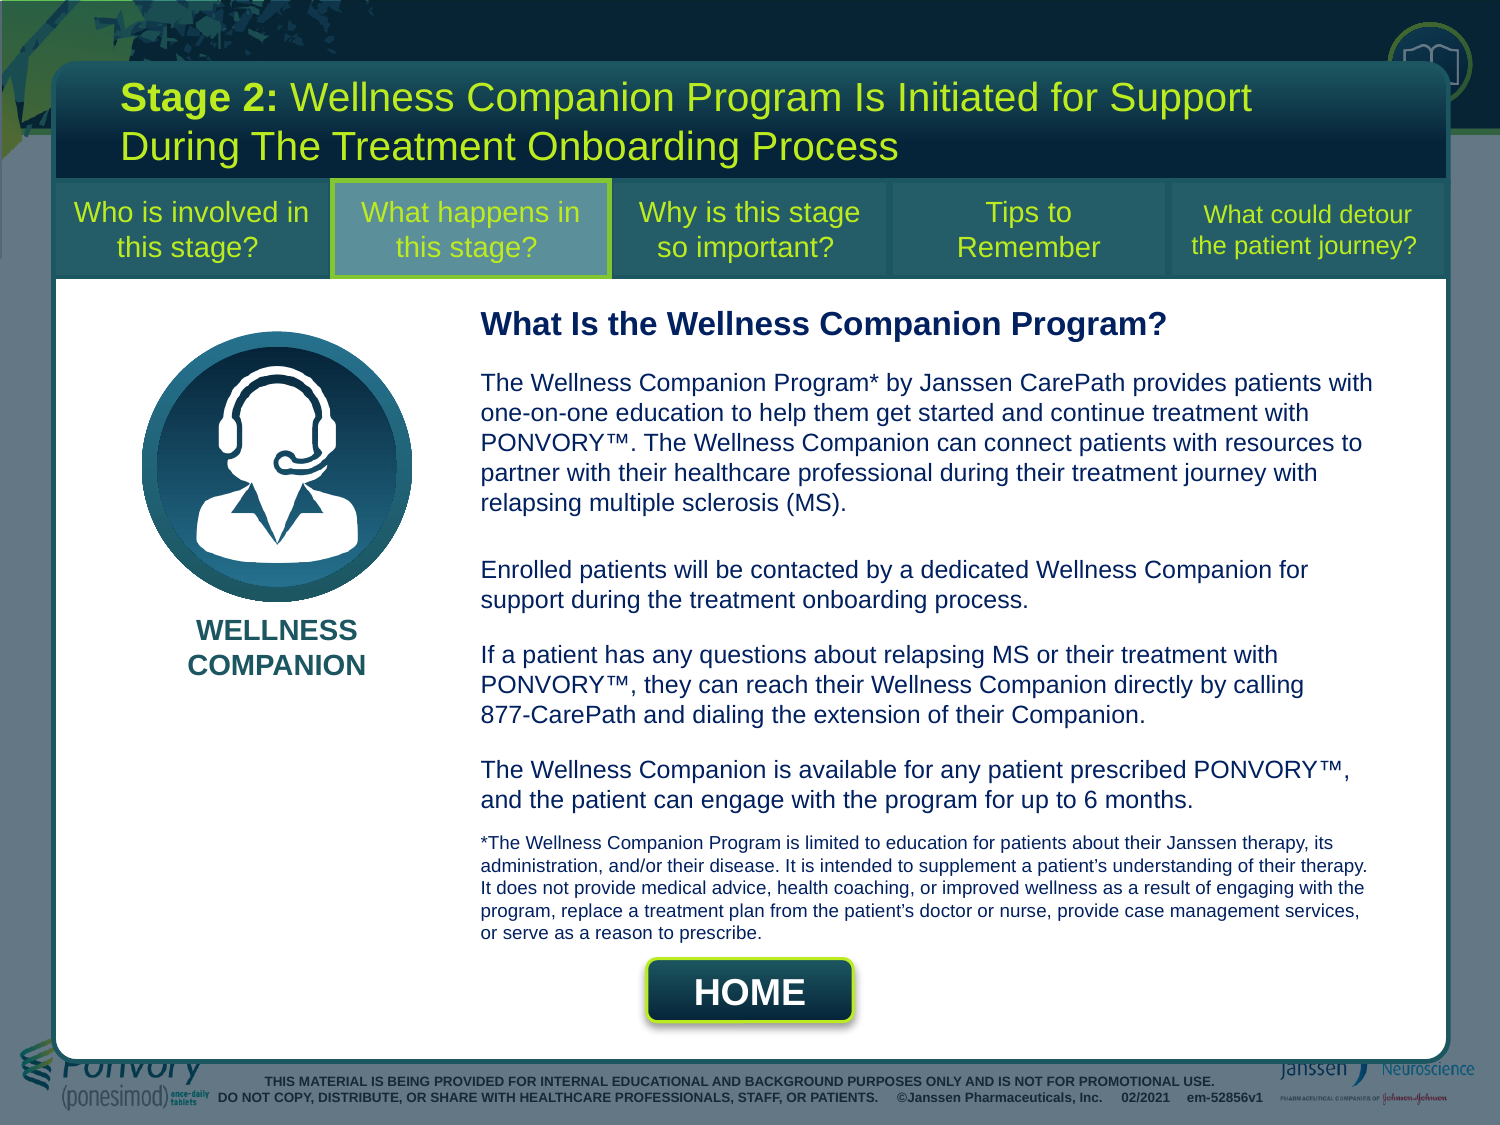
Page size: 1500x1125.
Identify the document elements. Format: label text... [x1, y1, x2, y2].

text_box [51, 179, 1440, 279]
text_box [0, 0, 1500, 1125]
text_box Stage 2: Wellness Companion Program Is Initiated for Support During The Treatment Onboarding Process [105, 63, 1324, 176]
text_box [52, 62, 1450, 185]
text_box What Is the Wellness Companion Program? The Wellness Companion Program* by Janssen CarePath provides patients with one-on-one education to help them get started and continue treatment with PONVORY™. The Wellness Companion can connect patients with resources to partner with their healthcare professional during their treatment journey with relapsing multiple sclerosis (MS). Enrolled patients will be contacted by a dedicated Wellness Companion for support during the treatment onboarding process. If a patient has any questions about relapsing MS or their treatment with PONVORY™, they can reach their Wellness Companion directly by calling 877-CarePath and dialing the extension of their Companion. The Wellness Companion is available for any patient prescribed PONVORY™, and the patient can engage with the program for up to 6 months. [465, 294, 1405, 821]
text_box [141, 331, 413, 690]
text_box [52, 185, 1450, 1063]
text_box *The Wellness Companion Program is limited to education for patients about their Janssen therapy, its administration, and/or their disease. It is intended to supplement a patient’s understanding of their therapy. It does not provide medical advice, health coaching, or improved wellness as a result of engaging with the program, replace a treatment plan from the patient’s doctor or nurse, provide case management services, or serve as a reason to prescribe. [465, 823, 1405, 951]
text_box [1440, 180, 1447, 278]
text_box [645, 953, 855, 1022]
